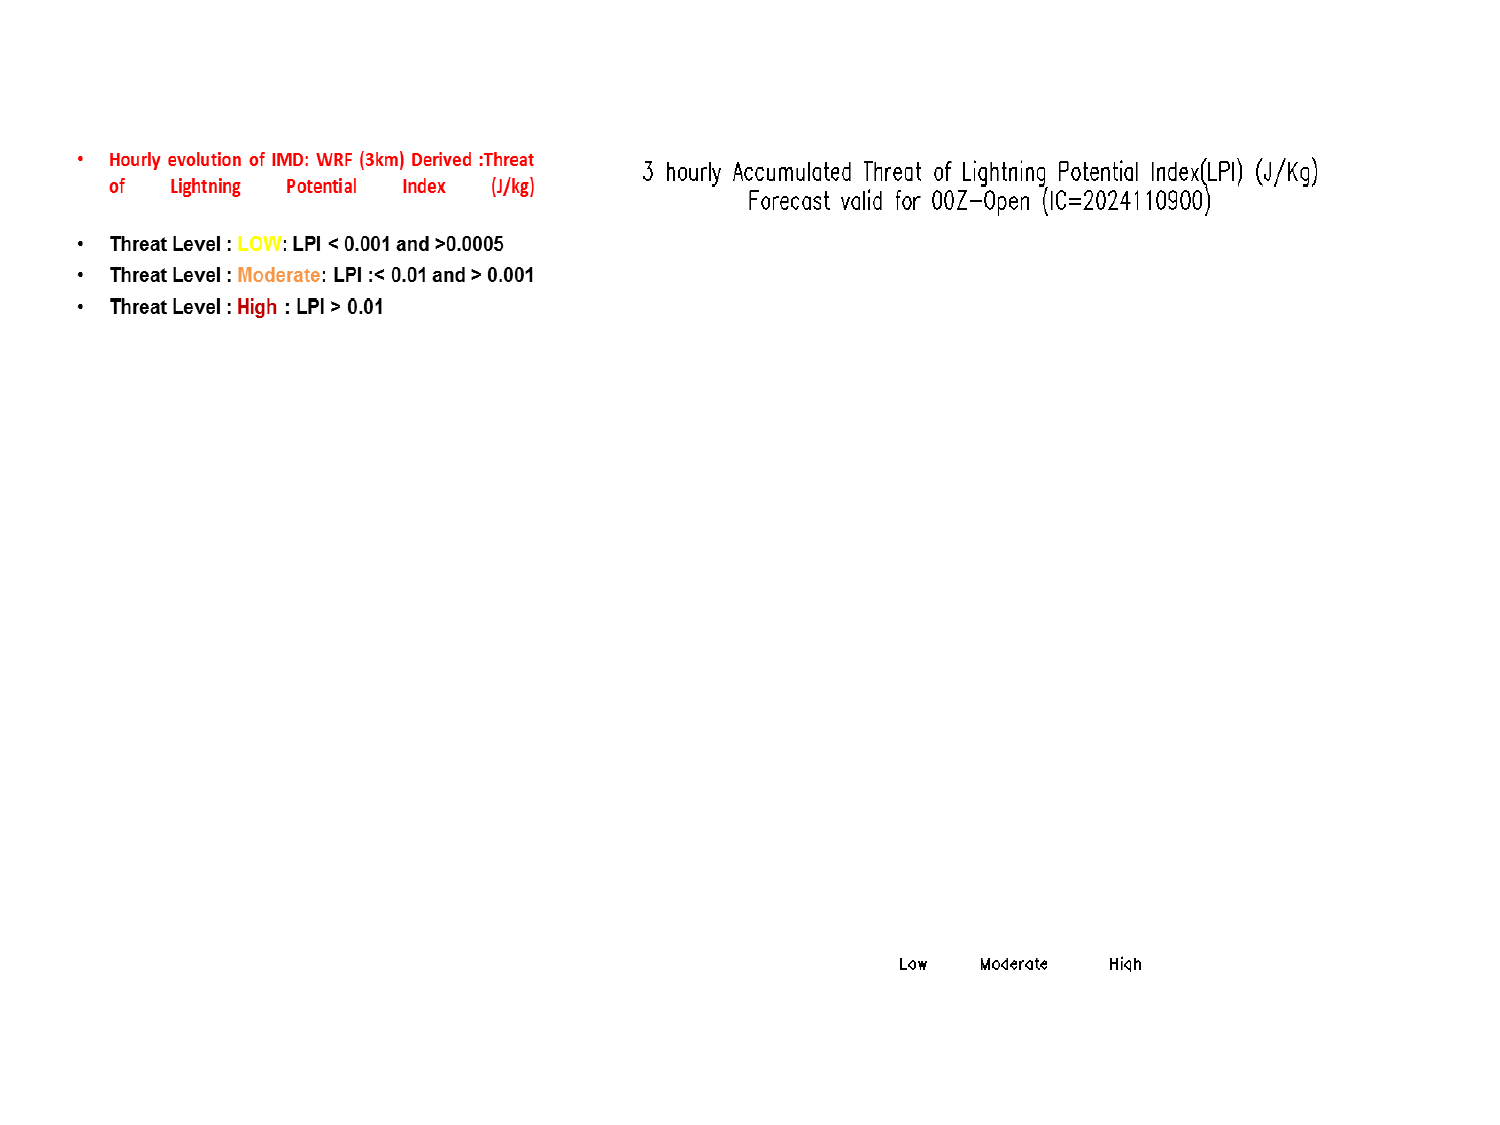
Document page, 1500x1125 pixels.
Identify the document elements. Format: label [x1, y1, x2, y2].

picture [74, 149, 1426, 976]
